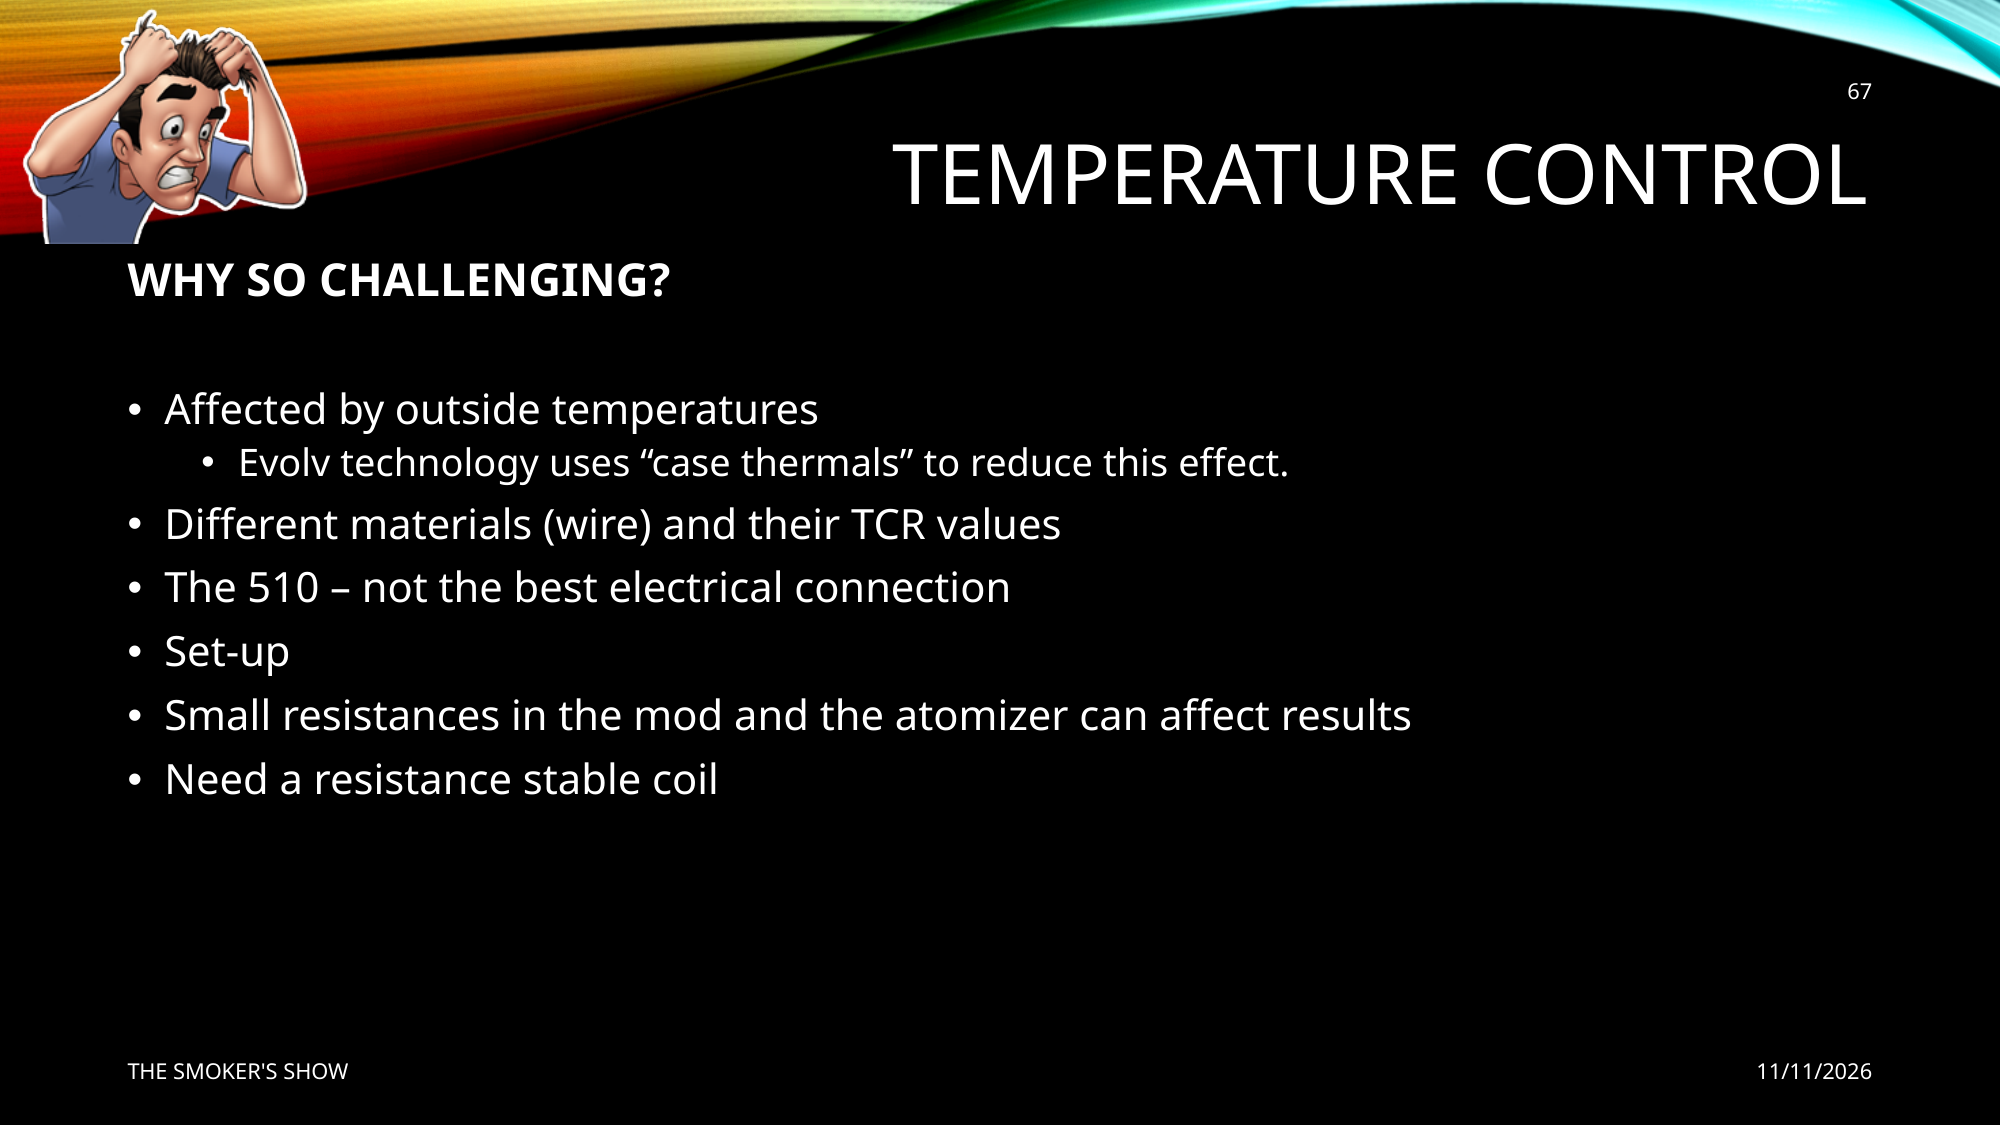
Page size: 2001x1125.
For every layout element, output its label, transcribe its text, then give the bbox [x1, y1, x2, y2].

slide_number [1410, 1042, 1888, 1103]
footer THE SMOKER'S SHOW [112, 1042, 1388, 1103]
picture [0, 0, 2000, 245]
list WHY SO CHALLENGING? Affected by outside temperatures Evolv technology uses “case thermals” to reduce this effect. Different materials (wire) and their TCR values The 510 – not the best electrical connection Set-up Small resistances in the mod and the atomizer can affect results Need a resistance stable coil [112, 249, 1888, 813]
slide_number 67 [1437, 62, 1888, 123]
title Temperature control [470, 71, 1884, 249]
